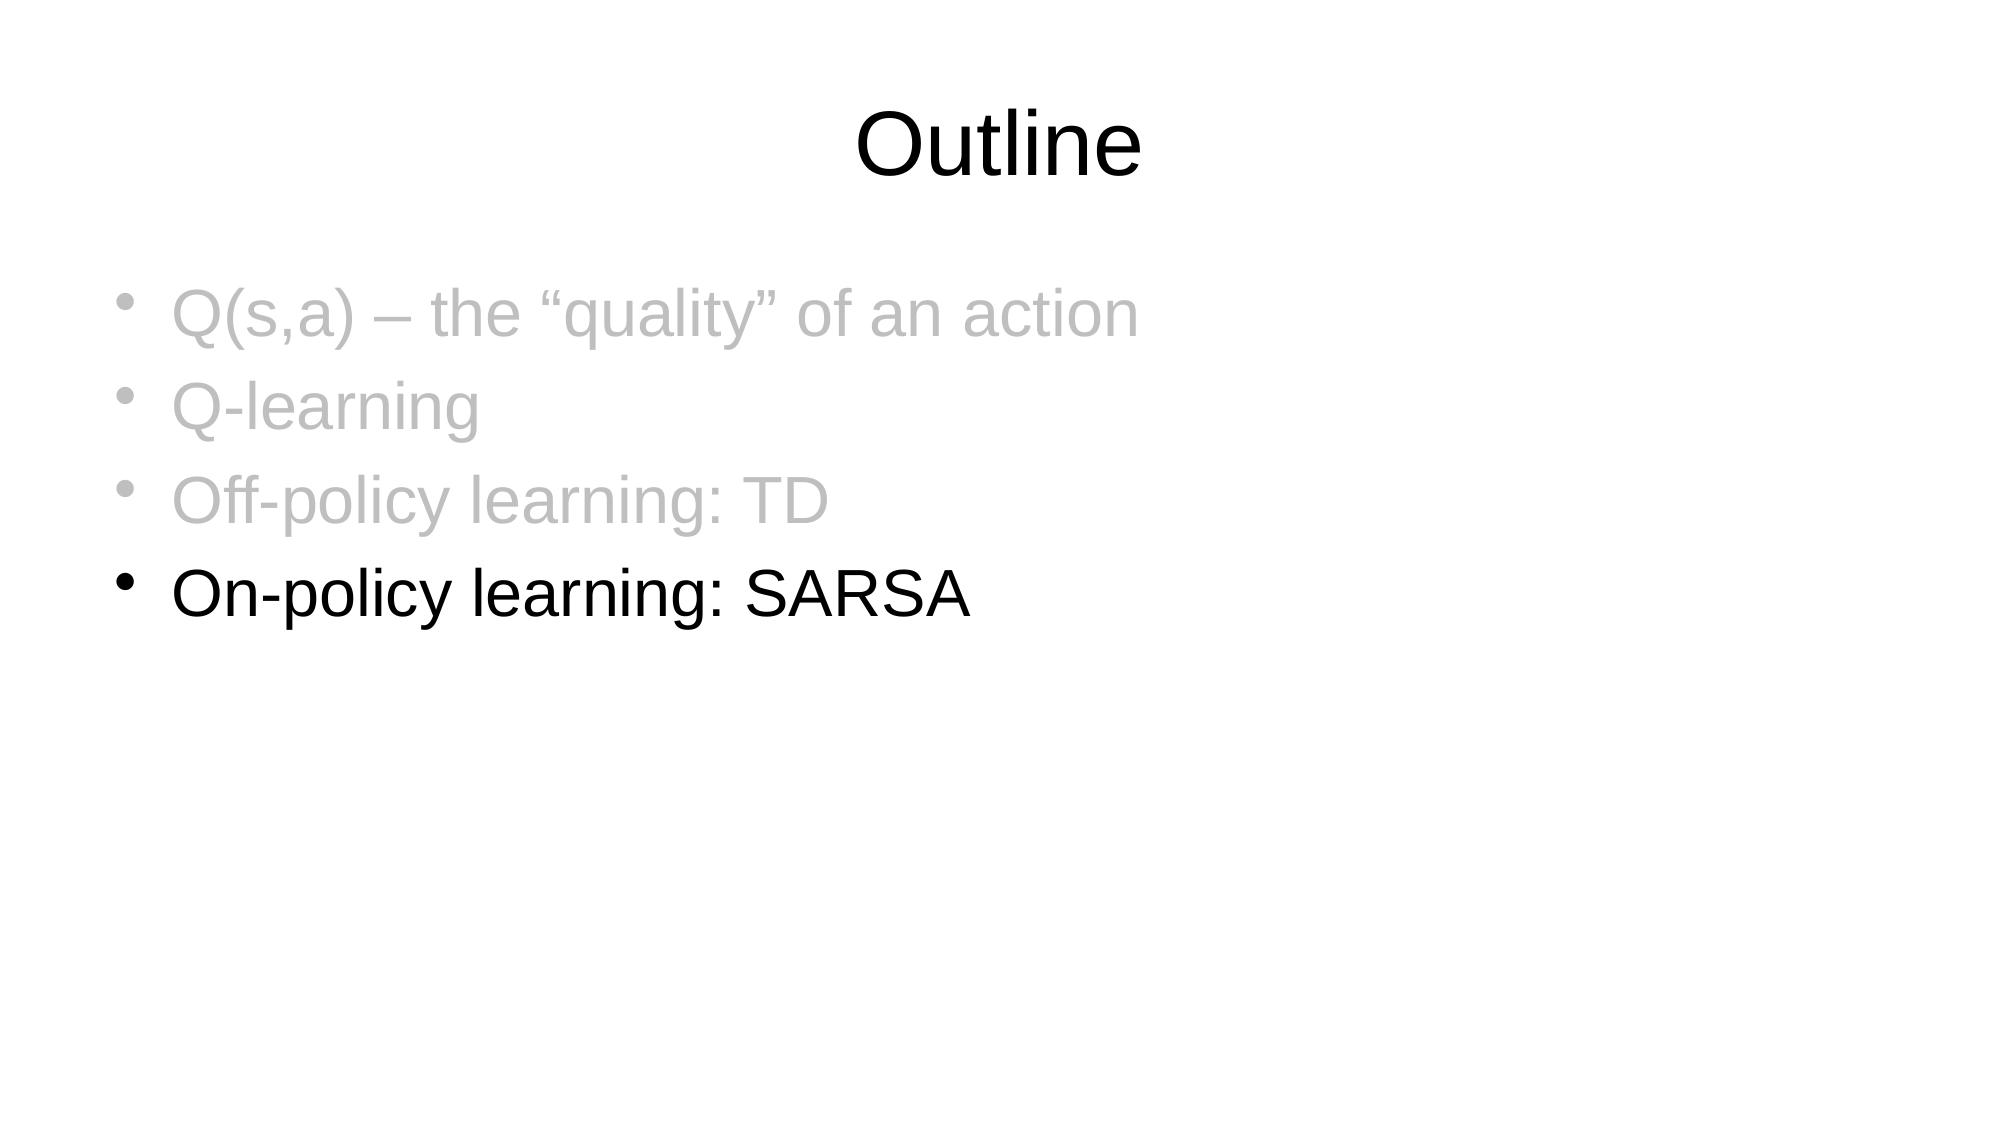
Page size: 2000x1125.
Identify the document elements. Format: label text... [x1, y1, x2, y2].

title Outline [99, 44, 1900, 233]
list Q(s,a) – the “quality” of an action Q-learning Off-policy learning: TD On-policy learning: SARSA [99, 262, 1900, 1006]
